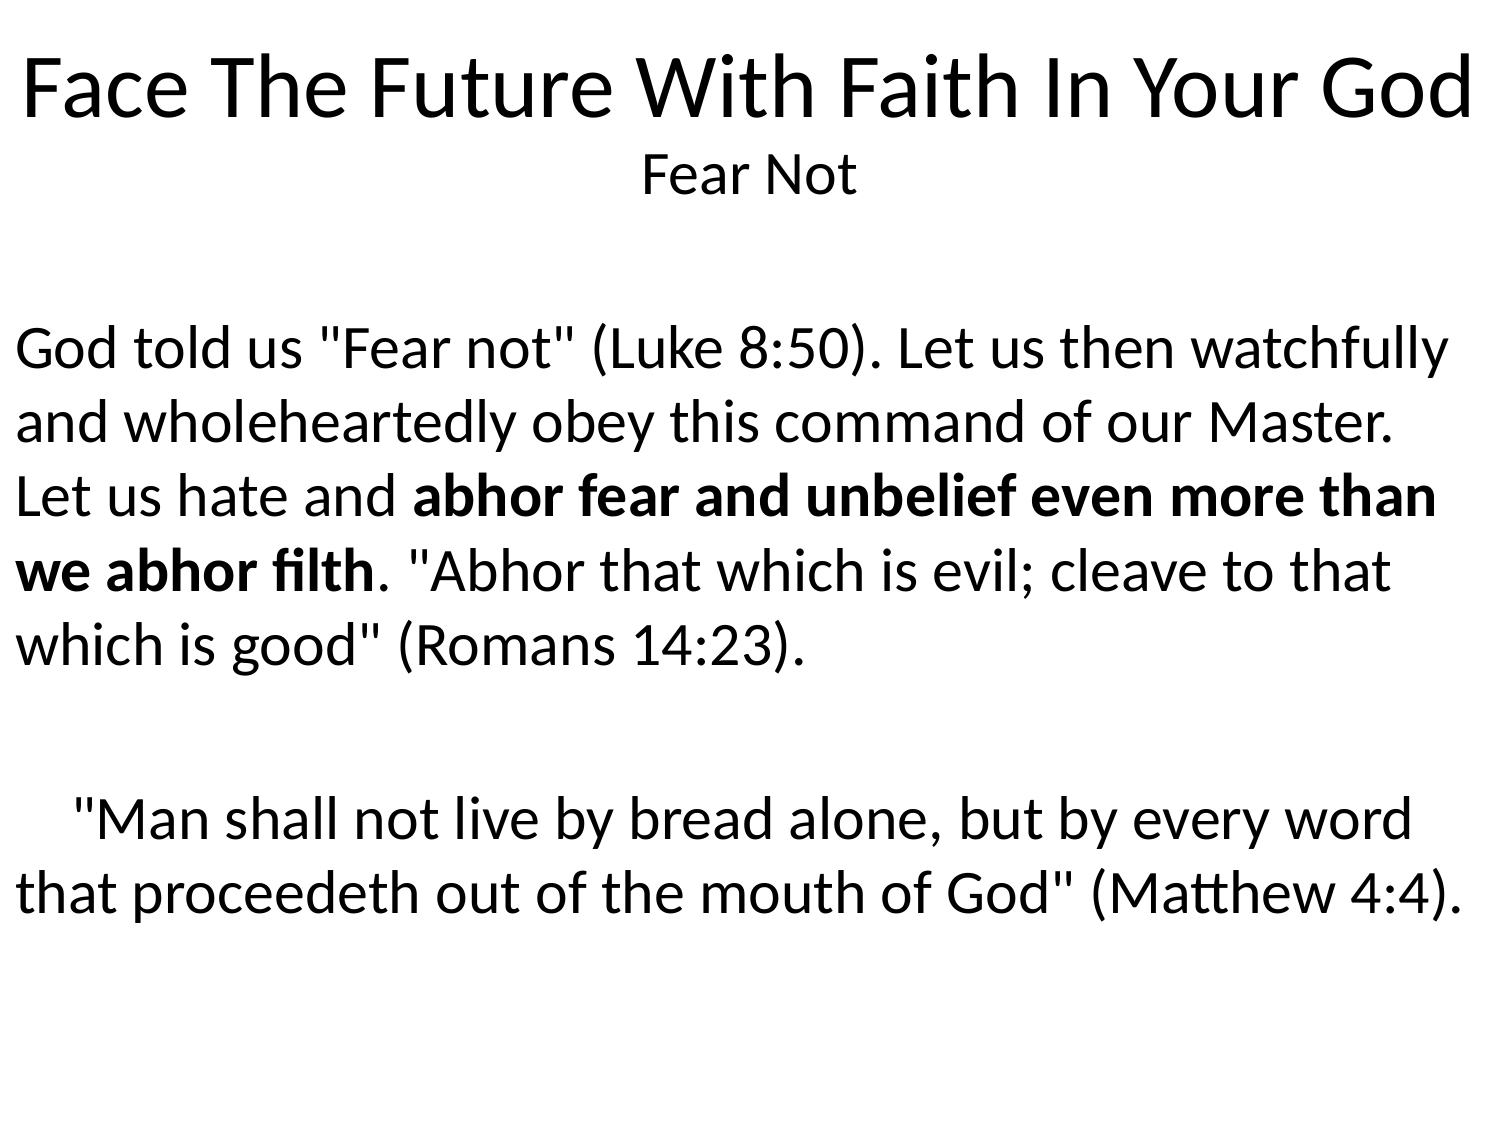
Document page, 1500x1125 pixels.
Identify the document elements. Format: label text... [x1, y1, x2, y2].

title Face The Future With Faith In Your God [0, 0, 1500, 125]
subtitle Fear Not God told us "Fear not" (Luke 8:50). Let us then watchfully and wholeheartedly obey this command of our Master. Let us hate and abhor fear and unbelief even more than we abhor filth. "Abhor that which is evil; cleave to that which is good" (Romans 14:23). "Man shall not live by bread alone, but by every word that proceedeth out of the mouth of God" (Matthew 4:4). [0, 125, 1500, 1125]
